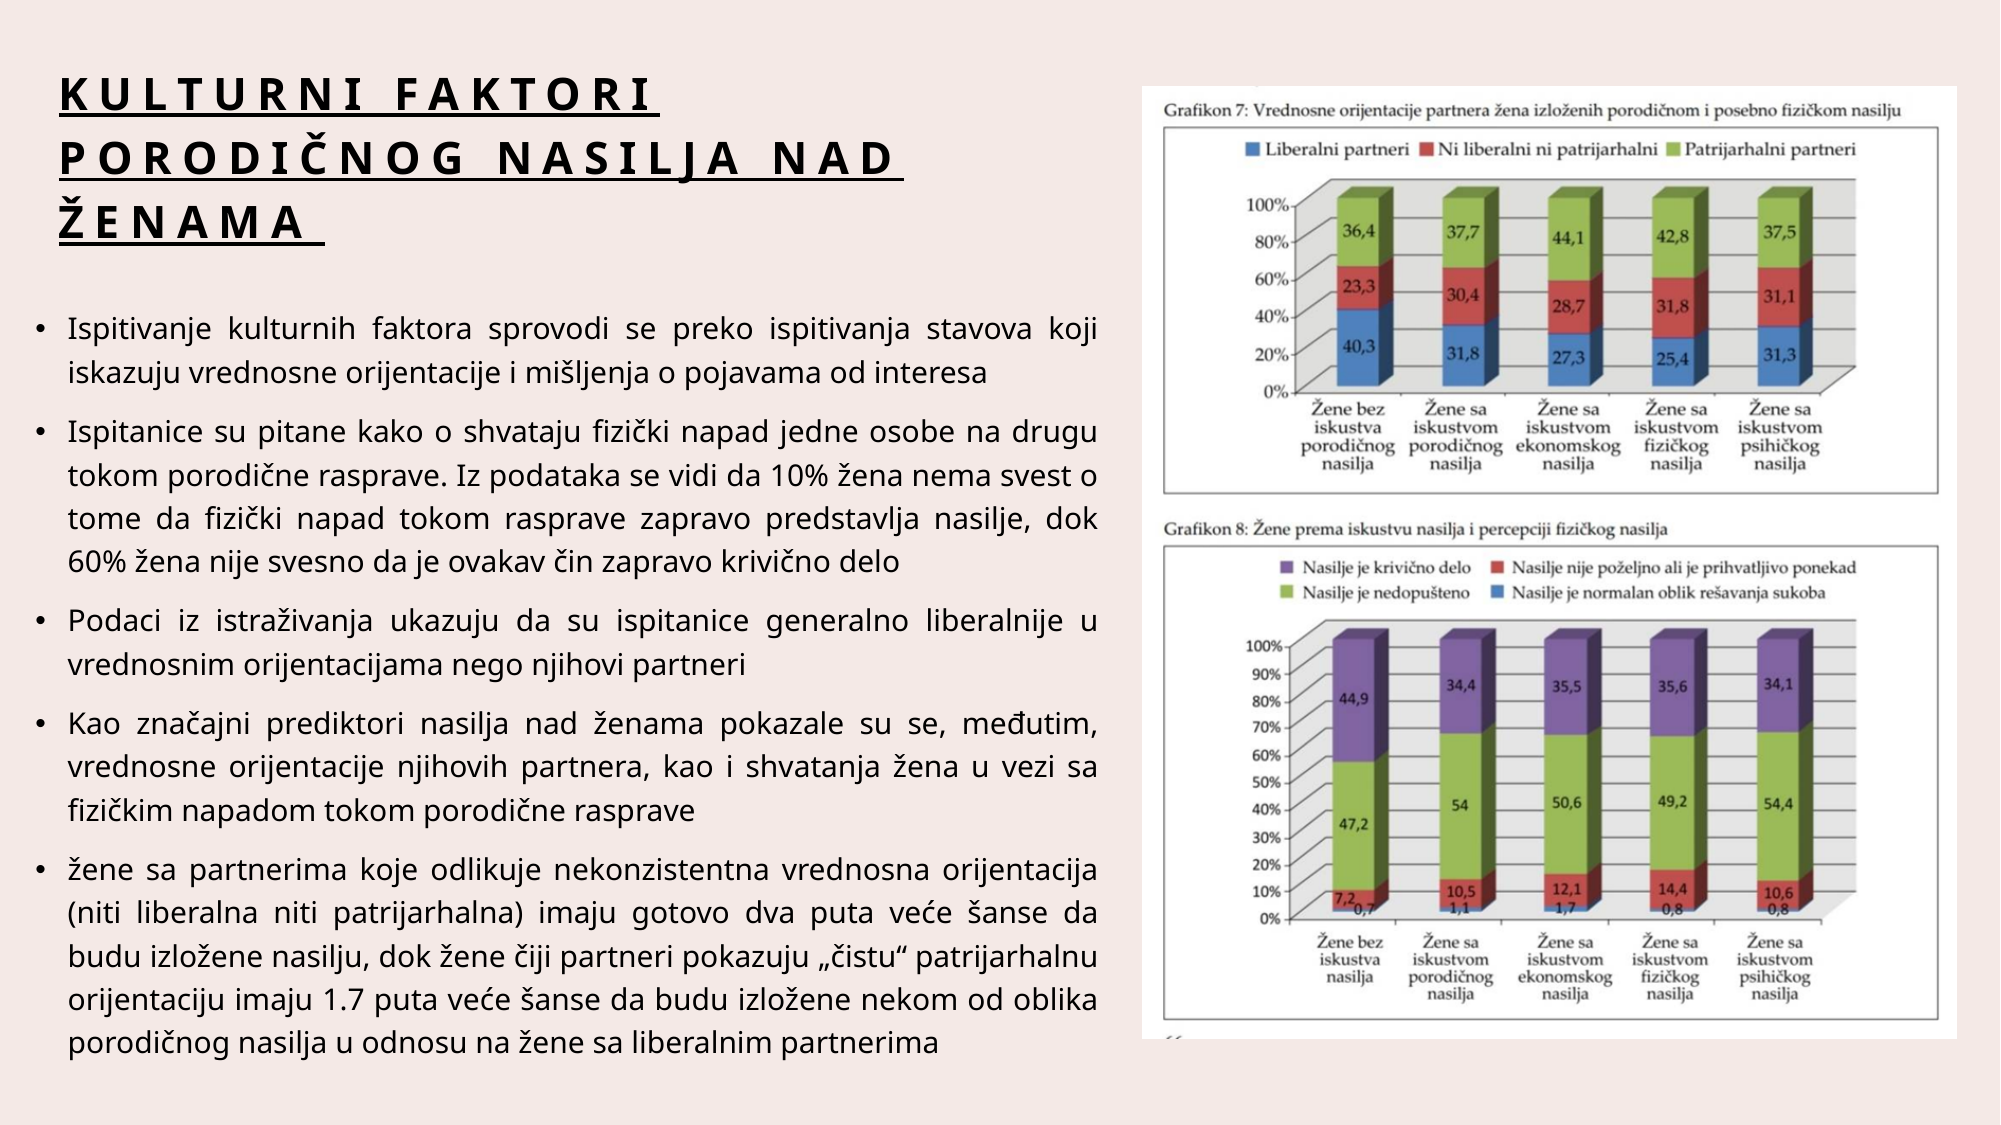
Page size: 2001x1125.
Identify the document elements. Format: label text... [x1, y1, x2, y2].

picture [1142, 86, 1957, 1039]
title Kulturni faktori porodičnog nasilja nad ženama [43, 46, 954, 257]
list Ispitivanje kulturnih faktora sprovodi se preko ispitivanja stavova koji iskazuju vrednosne orijentacije i mišljenja o pojavama od interesa Ispitanice su pitane kako o shvataju fizički napad jedne osobe na drugu tokom porodične rasprave. Iz podataka se vidi da 10% žena nema svest o tome da fizički napad tokom rasprave zapravo predstavlja nasilje, dok 60% žena nije svesno da je ovakav čin zapravo krivično delo Podaci iz istraživanja ukazuju da su ispitanice generalno liberalnije u vrednosnim orijentacijama nego njihovi partneri Kao značajni prediktori nasilja nad ženama pokazale su se, međutim, vrednosne orijentacije njihovih partnera, kao i shvatanja žena u vezi sa fizičkim napadom tokom porodične rasprave žene sa partnerima koje odlikuje nekonzistentna vrednosna orijentacija (niti liberalna niti patrijarhalna) imaju gotovo dva puta veće šanse da budu izložene nasilju, dok žene čiji partneri pokazuju „čistu“ patrijarhalnu orijentaciju imaju 1.7 puta veće šanse da budu izložene nekom od oblika porodičnog nasilja u odnosu na žene sa liberalnim partnerima [20, 295, 1115, 1125]
